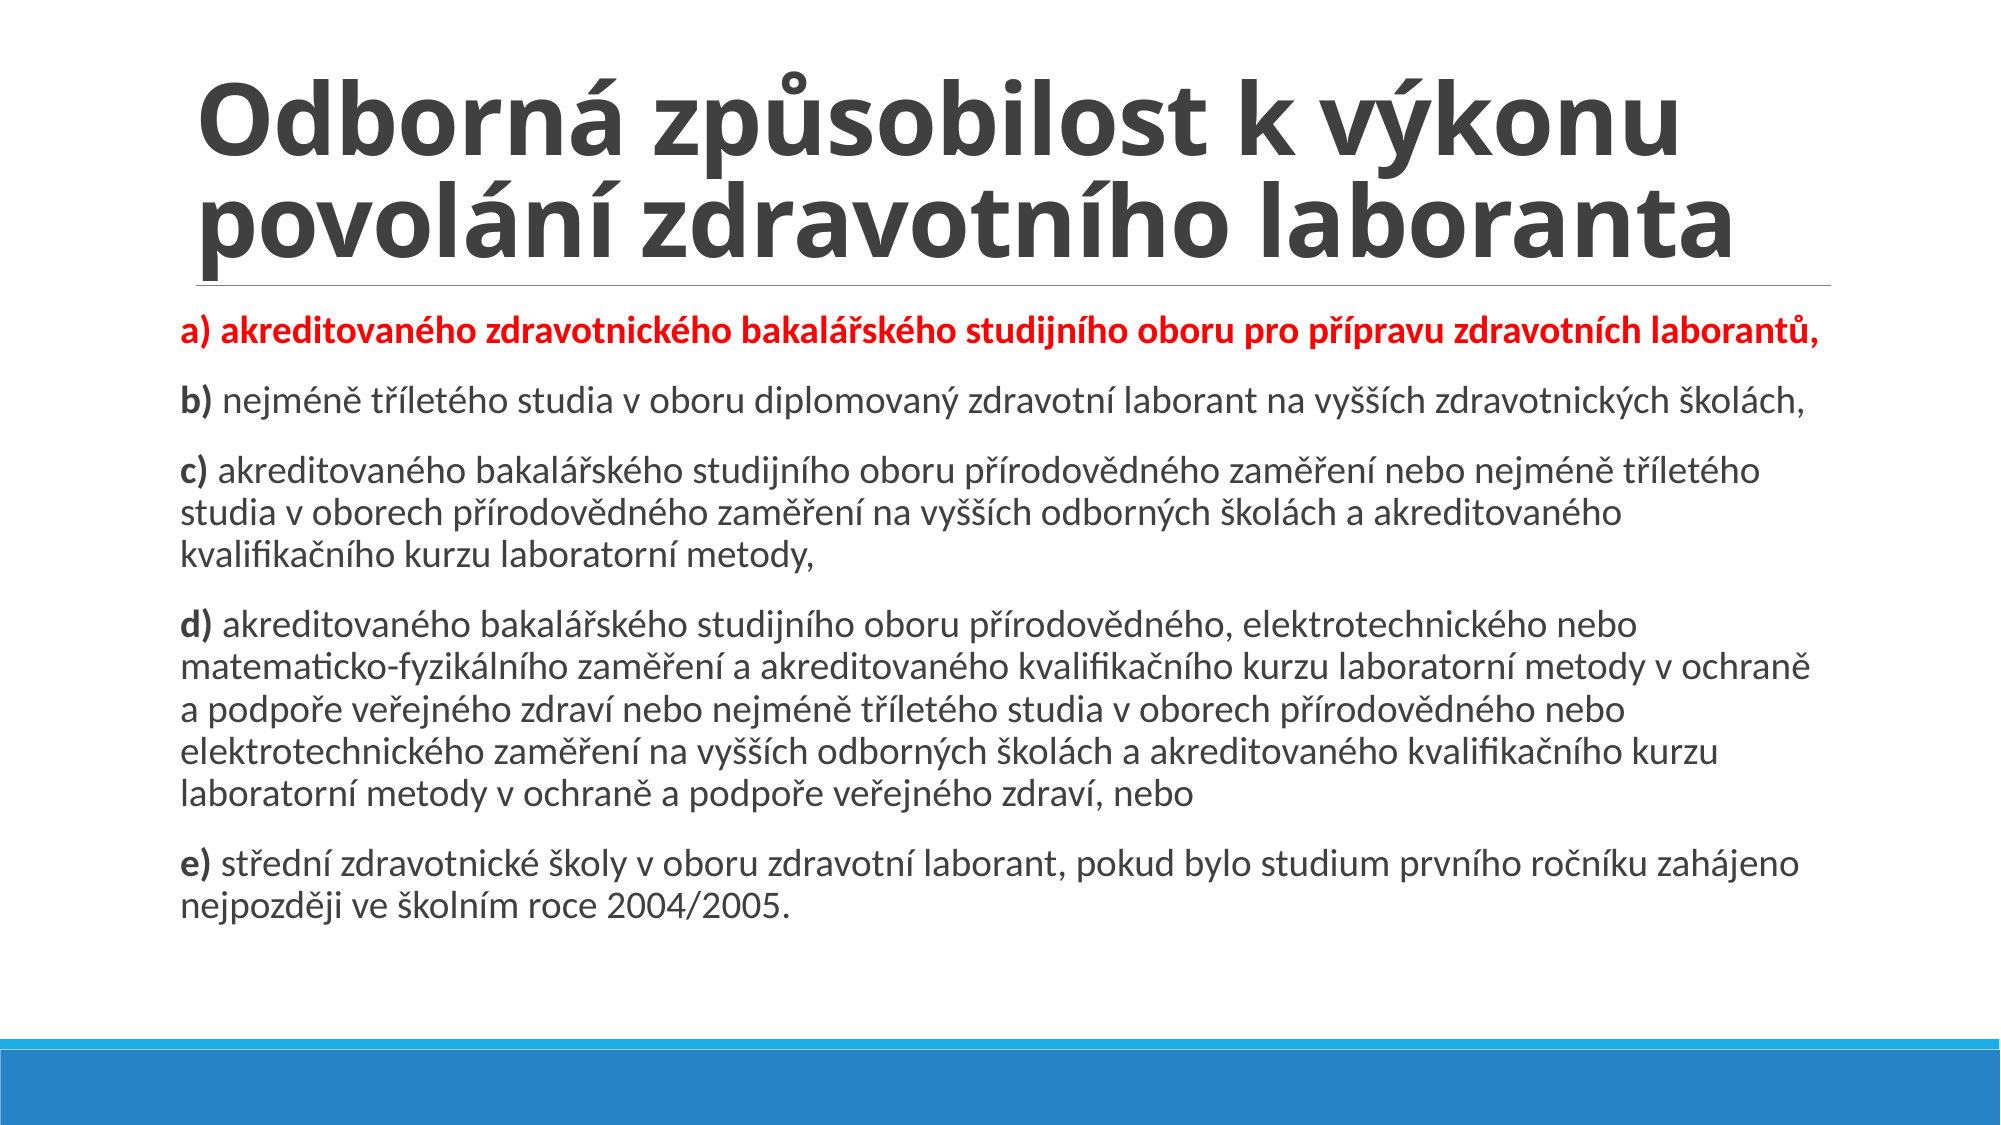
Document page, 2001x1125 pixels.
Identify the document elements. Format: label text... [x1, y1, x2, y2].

list a) akreditovaného zdravotnického bakalářského studijního oboru pro přípravu zdravotních laborantů, b) nejméně tříletého studia v oboru diplomovaný zdravotní laborant na vyšších zdravotnických školách, c) akreditovaného bakalářského studijního oboru přírodovědného zaměření nebo nejméně tříletého studia v oborech přírodovědného zaměření na vyšších odborných školách a akreditovaného kvalifikačního kurzu laboratorní metody, d) akreditovaného bakalářského studijního oboru přírodovědného, elektrotechnického nebo matematicko-fyzikálního zaměření a akreditovaného kvalifikačního kurzu laboratorní metody v ochraně a podpoře veřejného zdraví nebo nejméně tříletého studia v oborech přírodovědného nebo elektrotechnického zaměření na vyšších odborných školách a akreditovaného kvalifikačního kurzu laboratorní metody v ochraně a podpoře veřejného zdraví, nebo e) střední zdravotnické školy v oboru zdravotní laborant, pokud bylo studium prvního ročníku zahájeno nejpozději ve školním roce 2004/2005. [180, 302, 1830, 963]
title Odborná způsobilost k výkonu povolání zdravotního laboranta [180, 47, 1830, 285]
